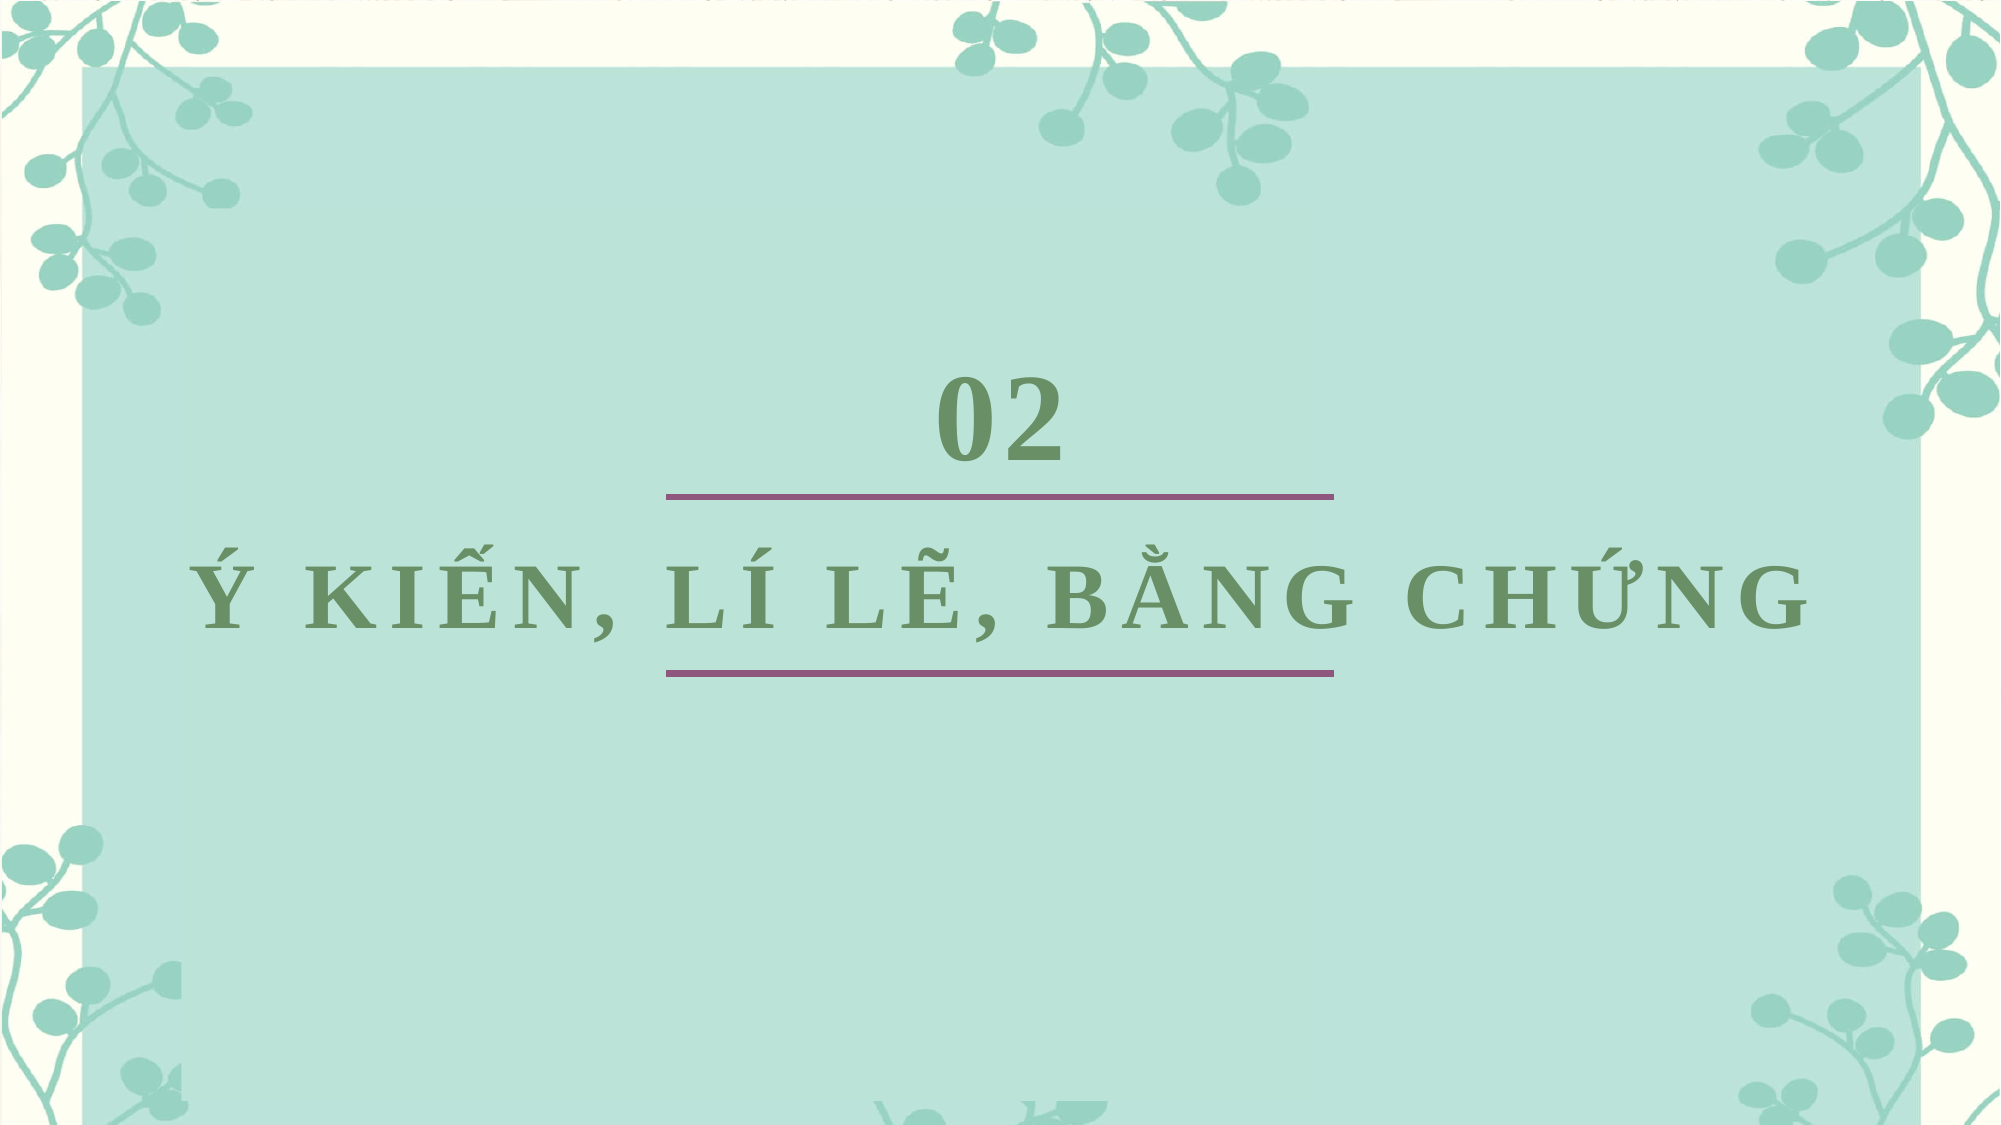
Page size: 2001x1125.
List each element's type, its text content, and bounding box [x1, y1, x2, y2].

picture [0, 0, 2001, 1125]
text_box 02 [626, 327, 1373, 493]
text_box Ý KIẾN, LÍ LẼ, BẰNG CHỨNG [94, 527, 1906, 655]
